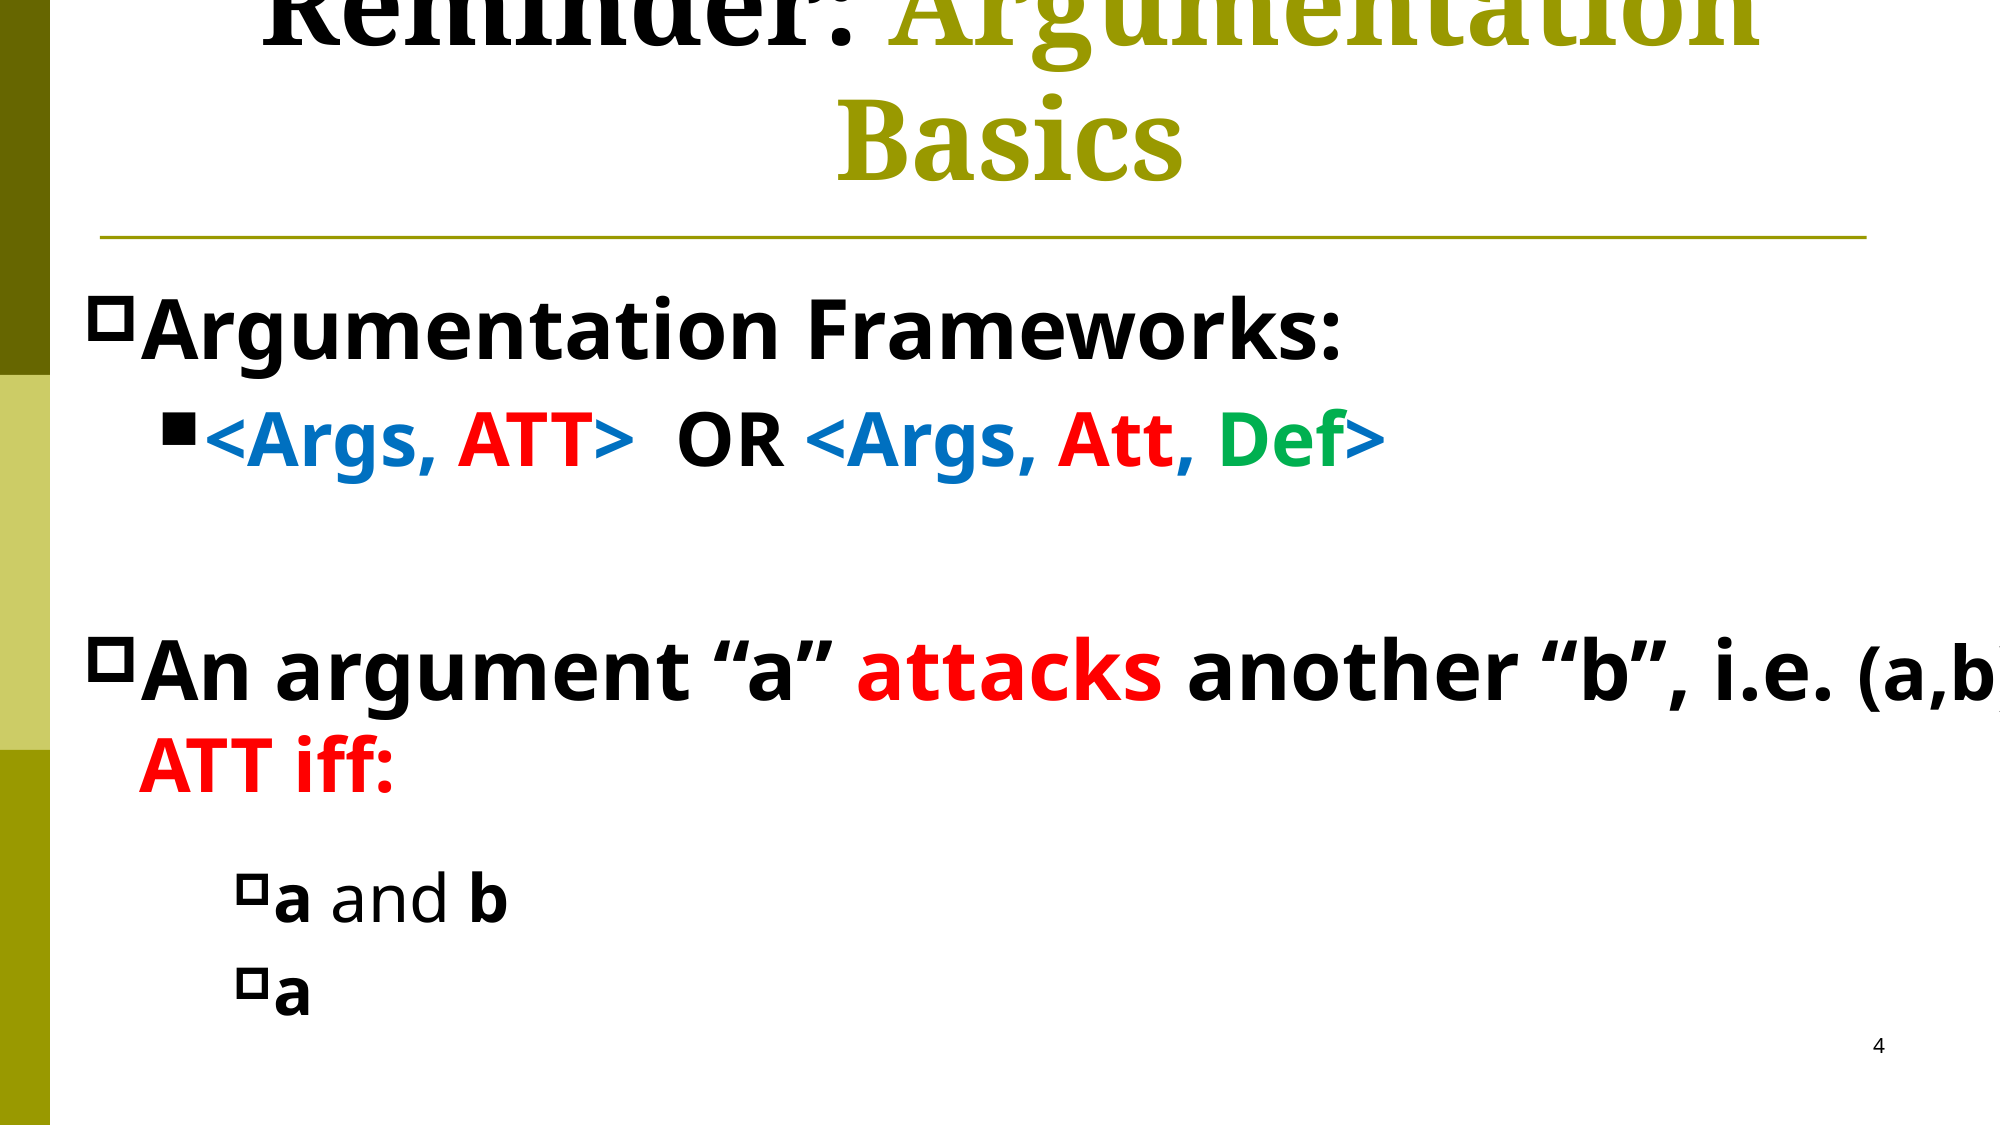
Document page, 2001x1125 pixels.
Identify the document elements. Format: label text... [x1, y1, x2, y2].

slide_number 4 [1433, 1025, 1900, 1100]
title Reminder: Argumentation Basics [111, 23, 1912, 211]
